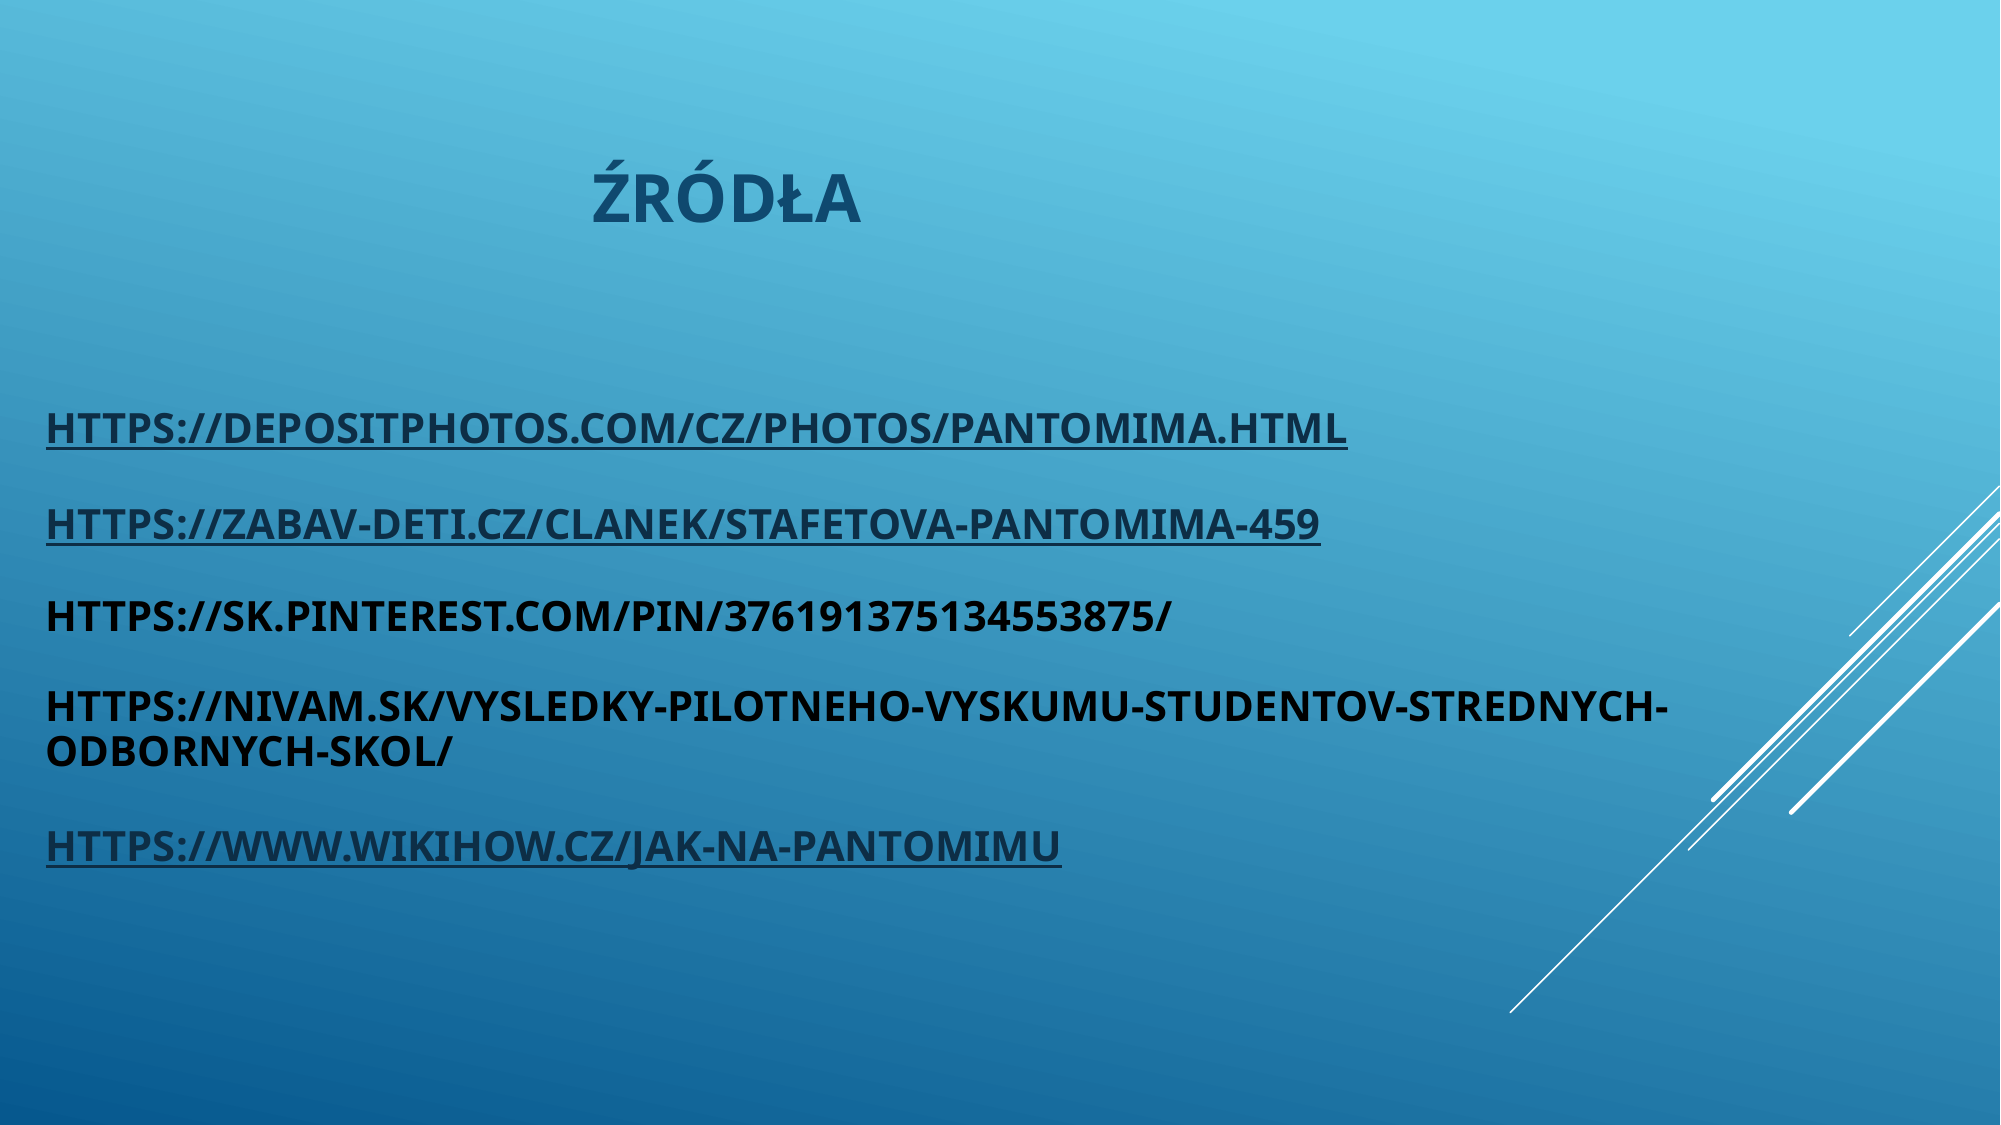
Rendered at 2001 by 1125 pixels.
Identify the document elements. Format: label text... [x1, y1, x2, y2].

text_box [0, 0, 2000, 1125]
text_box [1510, 485, 2000, 1013]
list ŹRÓDŁA [112, 112, 1342, 279]
title https://depositphotos.com/cz/photos/pantomima.html https://zabav-deti.cz/clanek/stafetova-pantomima-459 https://sk.pinterest.com/pin/376191375134553875/ https://nivam.sk/vysledky-pilotneho-vyskumu-studentov-strednych-odbornych-skol/ https://www.wikihow.cz/Jak-na-pantomimu [30, 278, 1688, 1046]
